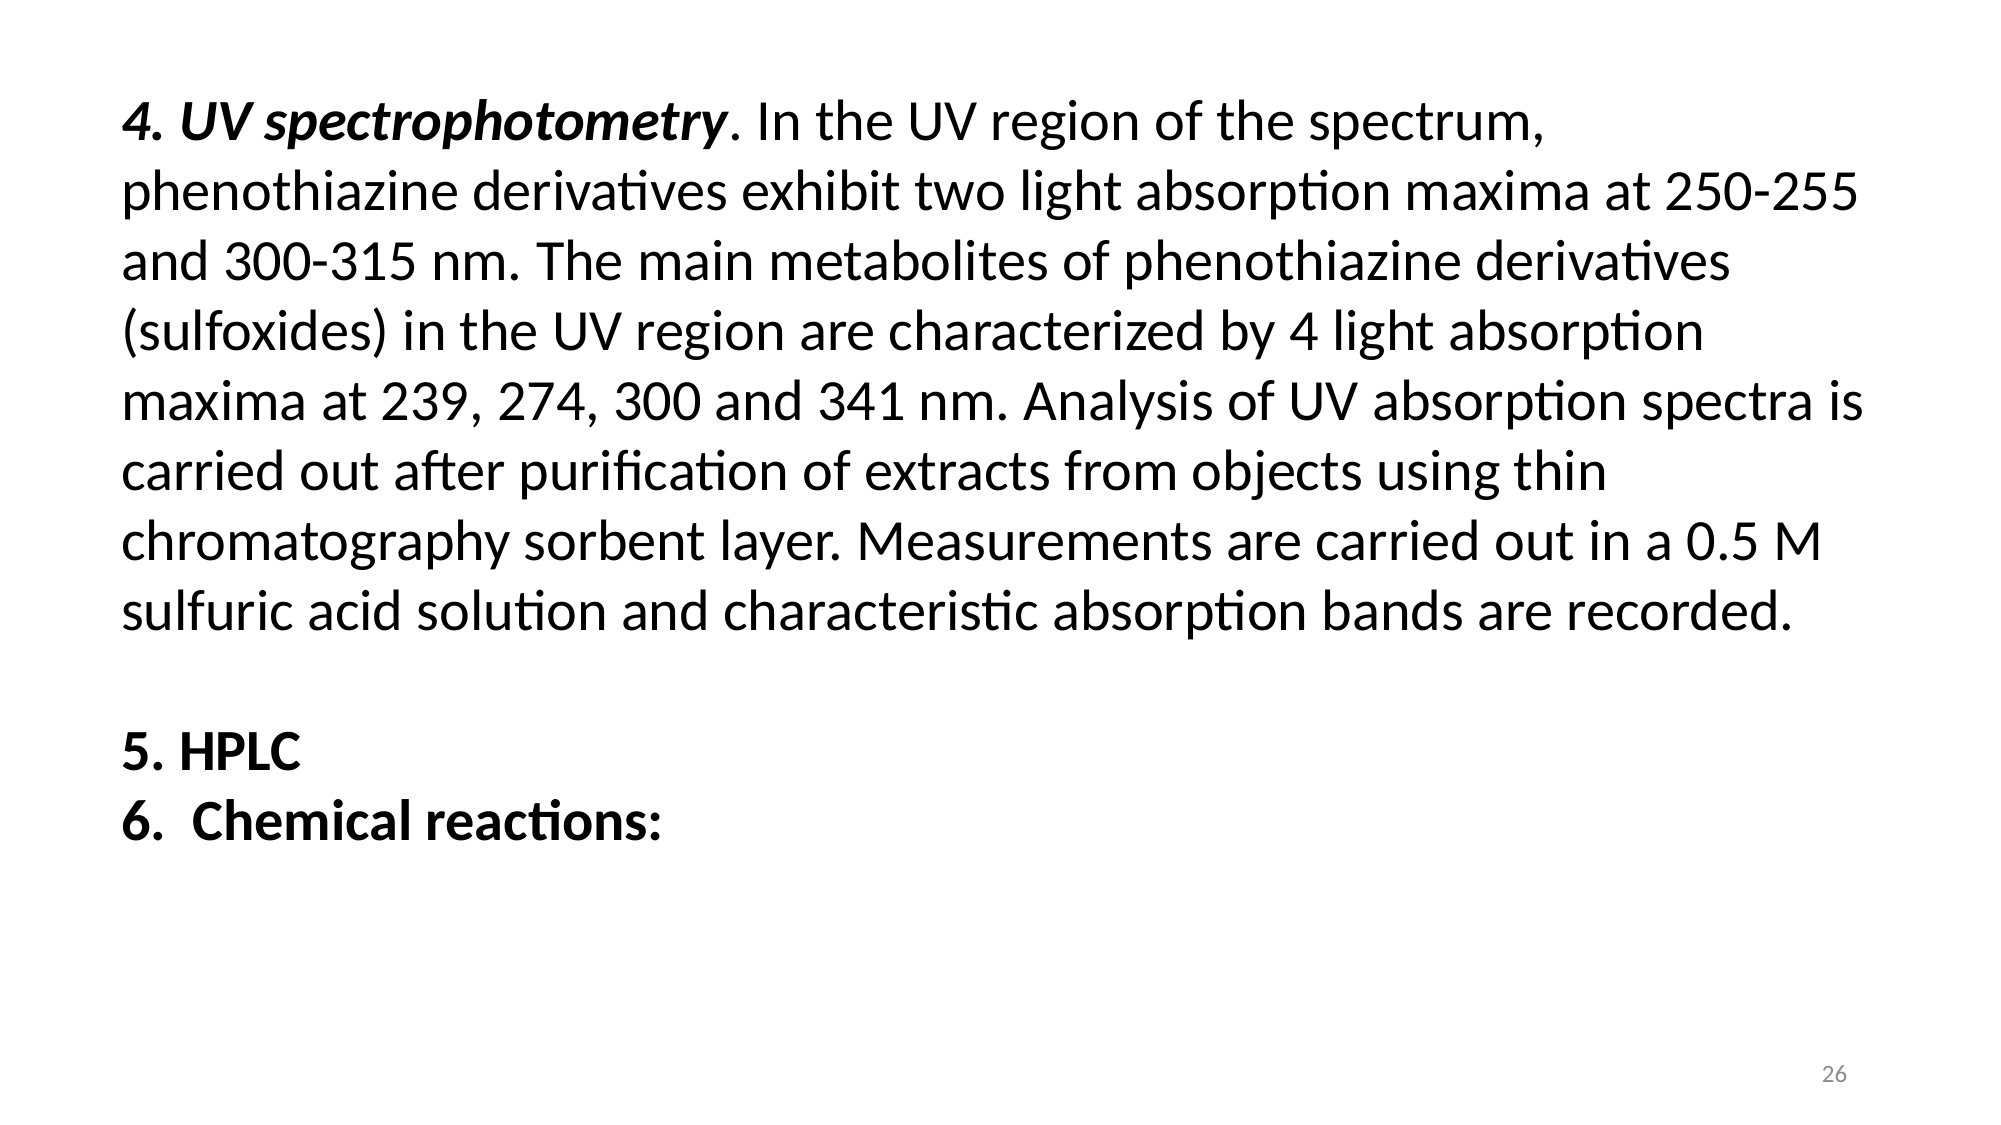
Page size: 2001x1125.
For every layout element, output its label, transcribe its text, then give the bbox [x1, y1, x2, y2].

slide_number 26 [1412, 1042, 1863, 1103]
text_box 4. UV spectrophotometry. In the UV region of the spectrum, phenothiazine derivatives exhibit two light absorption maxima at 250-255 and 300-315 nm. The main metabolites of phenothiazine derivatives (sulfoxides) in the UV region are characterized by 4 light absorption maxima at 239, 274, 300 and 341 nm. Analysis of UV absorption spectra is carried out after purification of extracts from objects using thin chromatography sorbent layer. Measurements are carried out in a 0.5 M sulfuric acid solution and characteristic absorption bands are recorded. 5. HPLC 6. Chemical reactions: [106, 74, 1891, 929]
